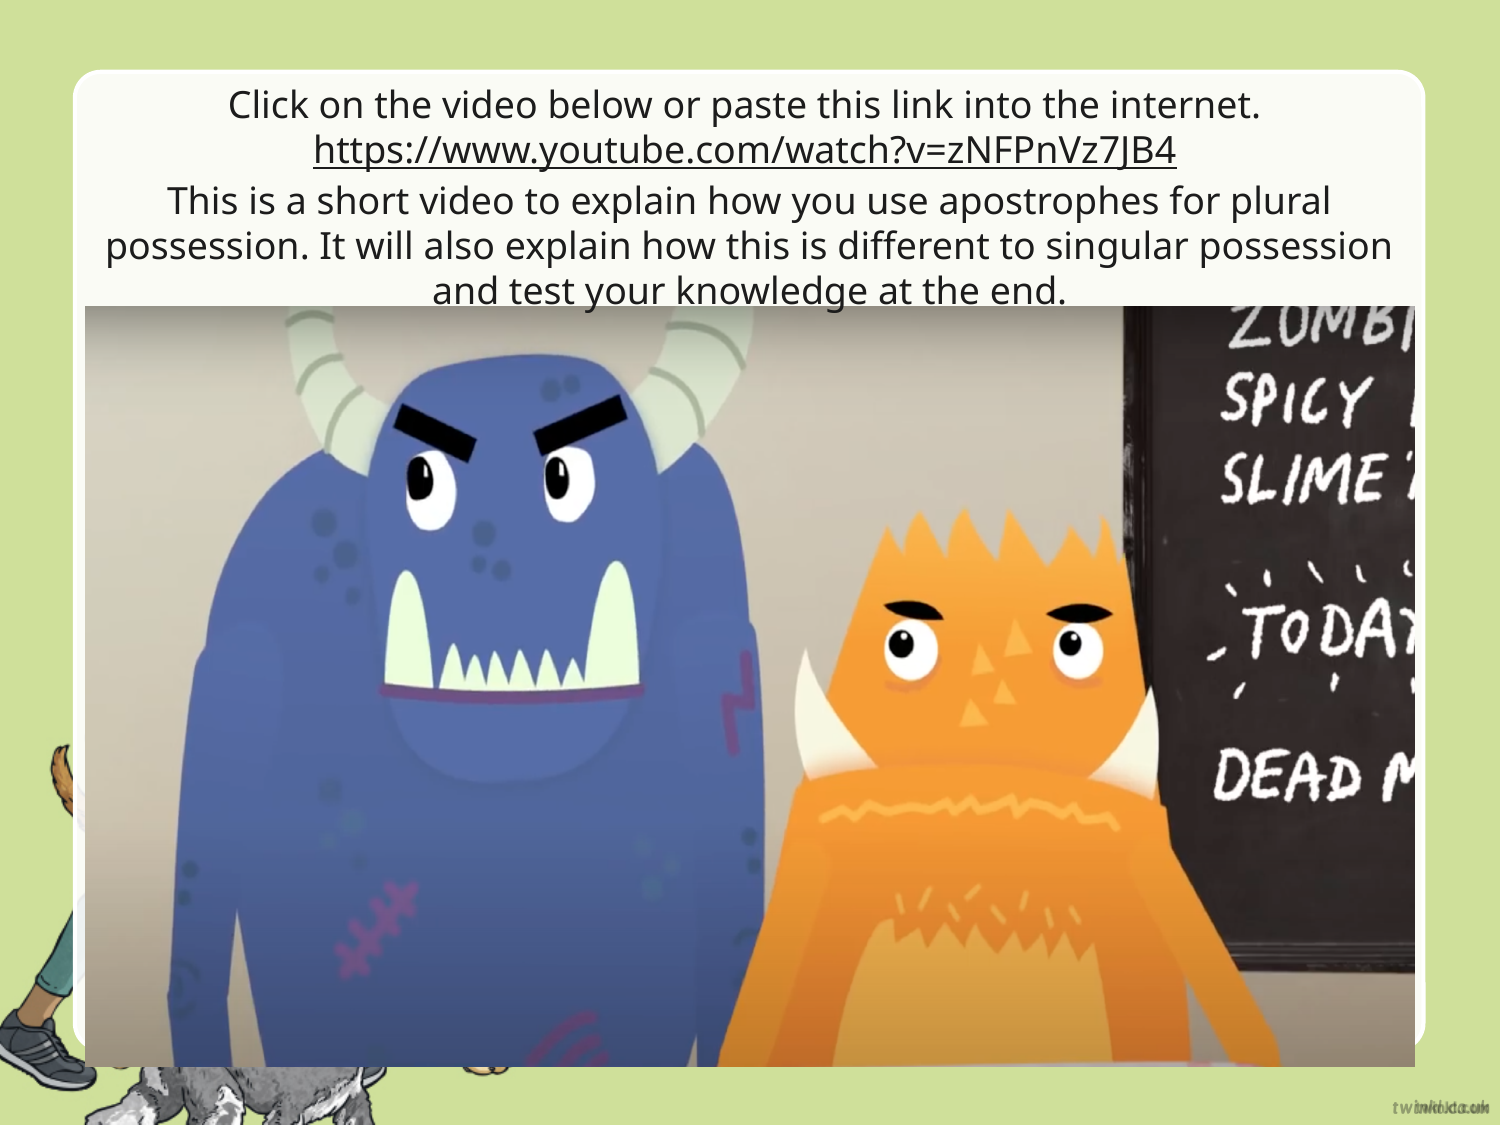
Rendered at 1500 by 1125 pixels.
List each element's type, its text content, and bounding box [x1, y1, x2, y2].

text_box Click on the video below or paste this link into the internet. https://www.youtube.com/watch?v=zNFPnVz7JB4 This is a short video to explain how you use apostrophes for plural possession. It will also explain how this is different to singular possession and test your knowledge at the end. [85, 73, 1415, 306]
picture [0, 0, 1500, 1125]
